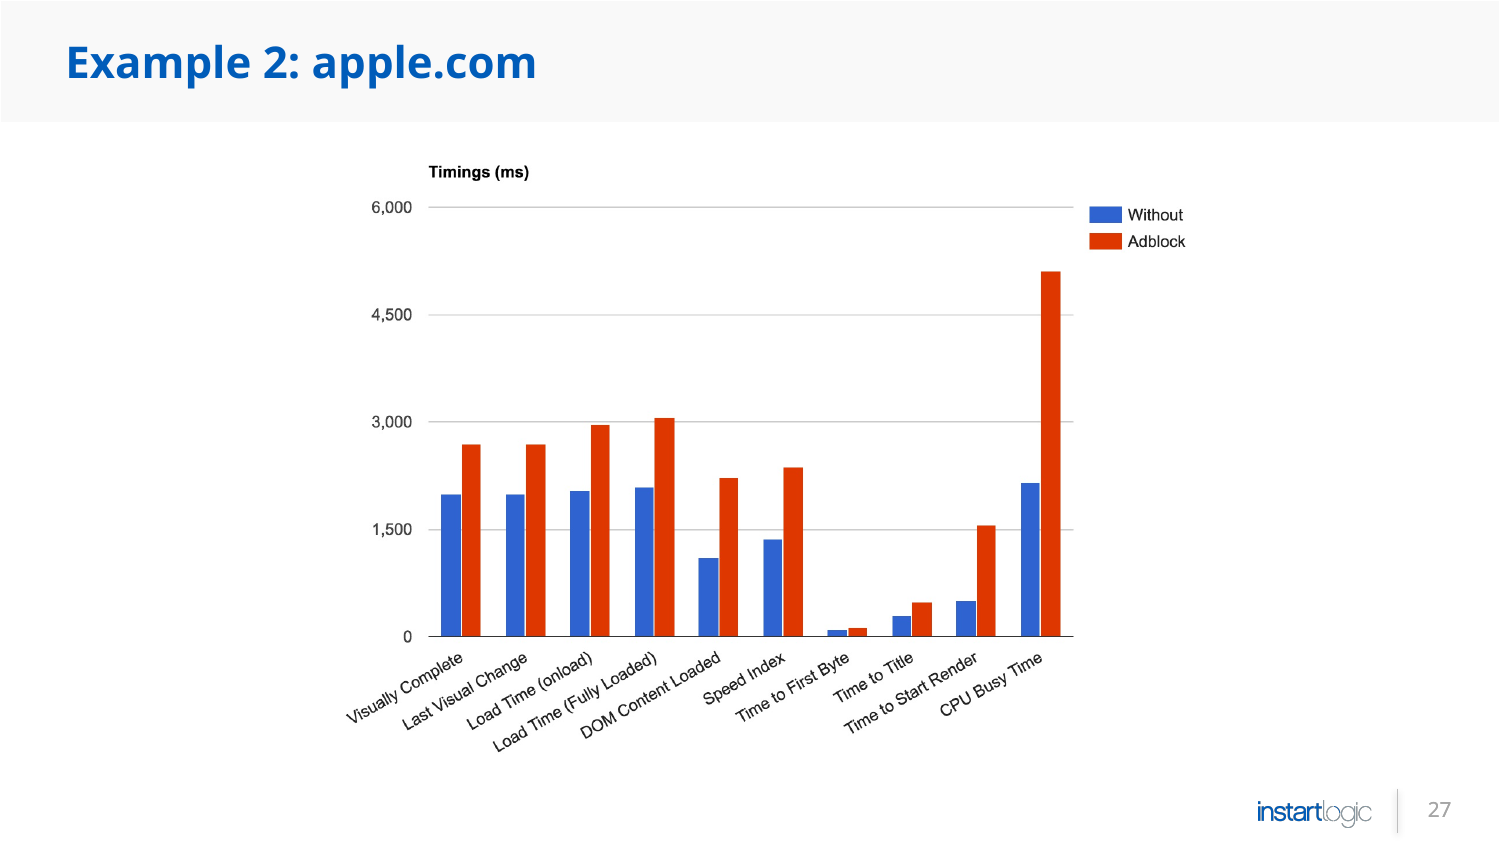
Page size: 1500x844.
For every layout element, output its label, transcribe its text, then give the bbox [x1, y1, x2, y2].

picture [303, 132, 1196, 762]
title Example 2: apple.com [0, 0, 1500, 123]
